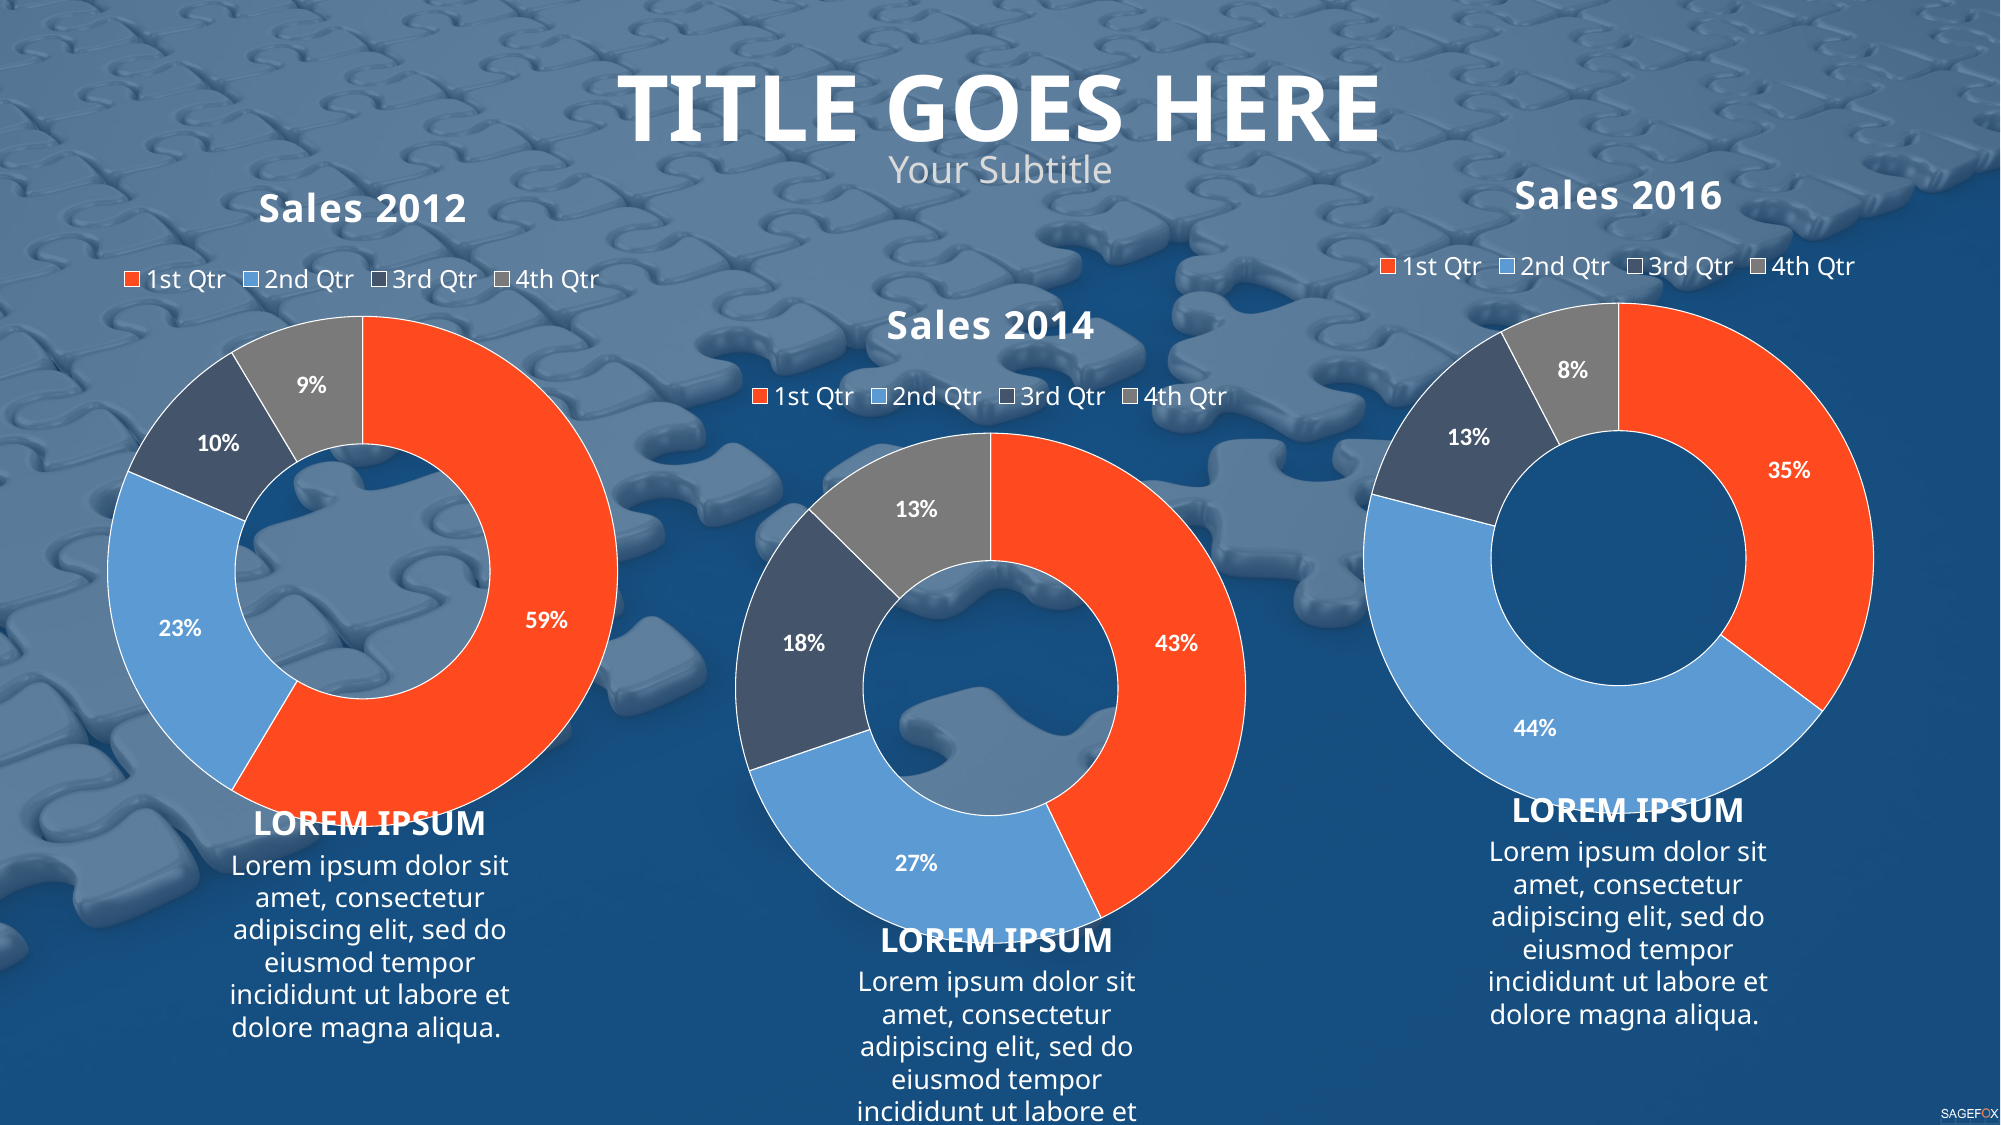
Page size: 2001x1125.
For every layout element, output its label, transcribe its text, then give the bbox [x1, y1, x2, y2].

chart [1319, 133, 1918, 828]
picture [1940, 0, 2001, 1125]
chart [691, 263, 1290, 958]
text_box LOREM IPSUM Lorem ipsum dolor sit amet, consectetur adipiscing elit, sed do eiusmod tempor incididunt ut labore et dolore magna aliqua. [817, 958, 1177, 1125]
text_box LOREM IPSUM Lorem ipsum dolor sit amet, consectetur adipiscing elit, sed do eiusmod tempor incididunt ut labore et dolore magna aliqua. [191, 841, 549, 1051]
text_box LOREM IPSUM Lorem ipsum dolor sit amet, consectetur adipiscing elit, sed do eiusmod tempor incididunt ut labore et dolore magna aliqua. [1451, 828, 1805, 1037]
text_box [548, 42, 1452, 199]
chart [63, 147, 662, 841]
